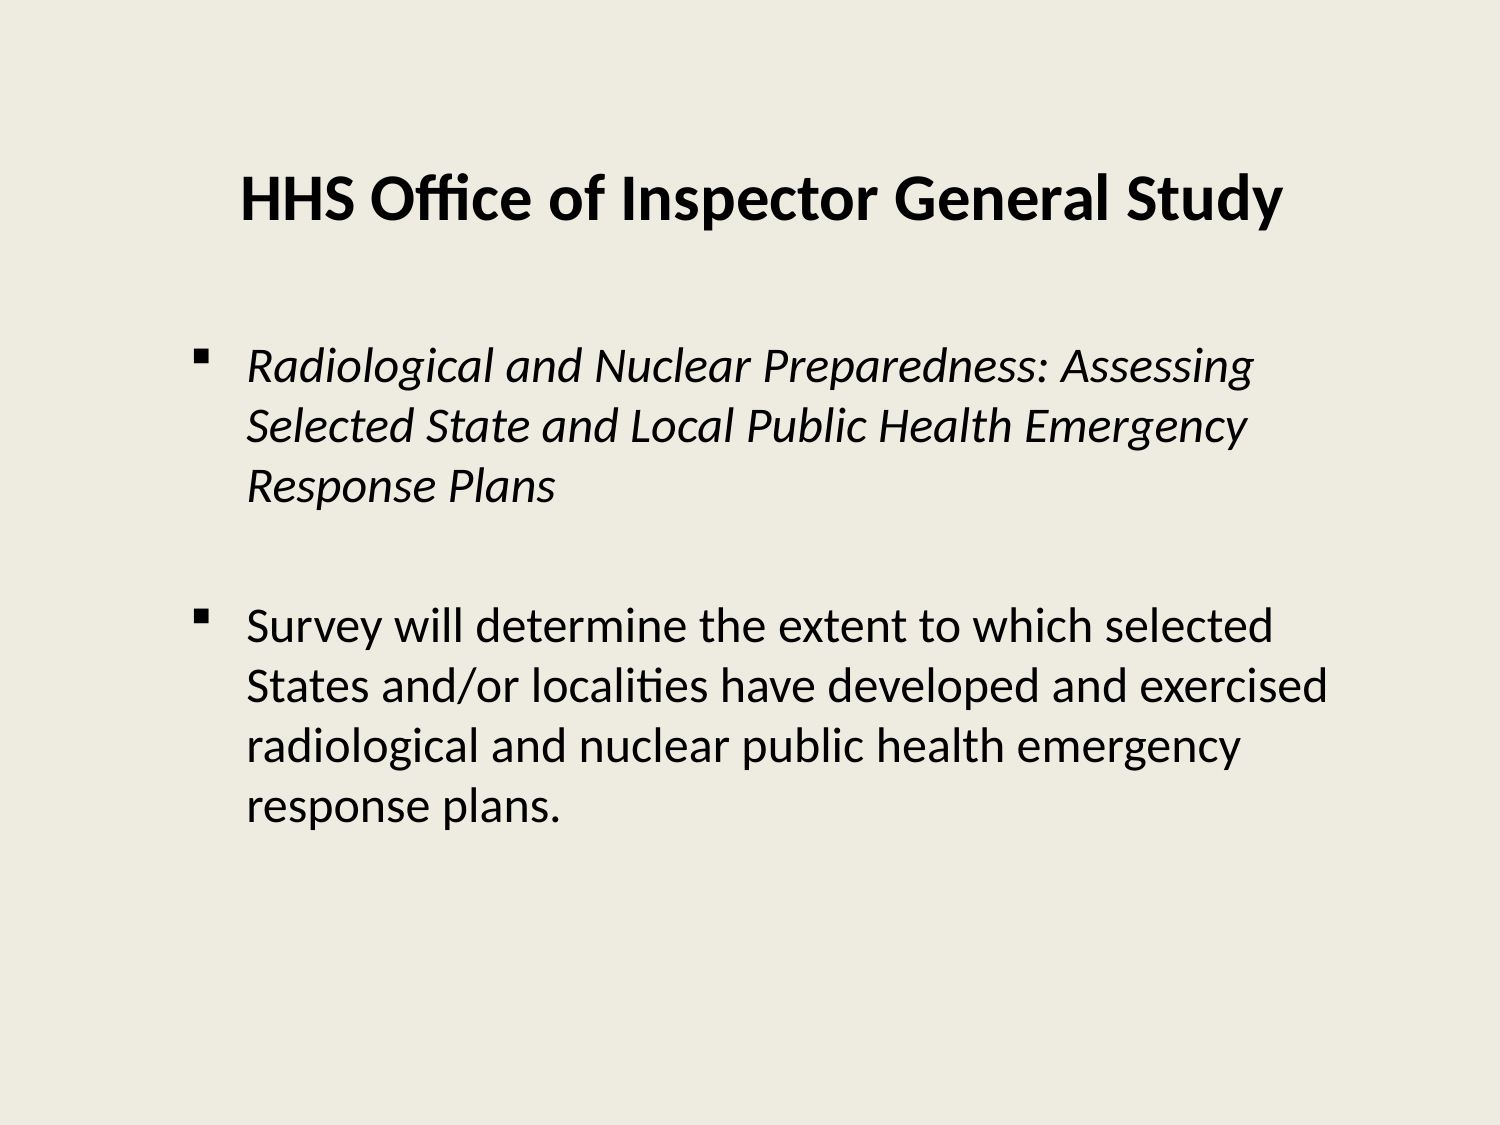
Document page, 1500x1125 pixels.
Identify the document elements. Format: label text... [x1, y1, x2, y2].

list Radiological and Nuclear Preparedness: Assessing Selected State and Local Public Health Emergency Response Plans Survey will determine the extent to which selected States and/or localities have developed and exercised radiological and nuclear public health emergency response plans. [174, 324, 1363, 1000]
title HHS Office of Inspector General Study [125, 125, 1400, 263]
